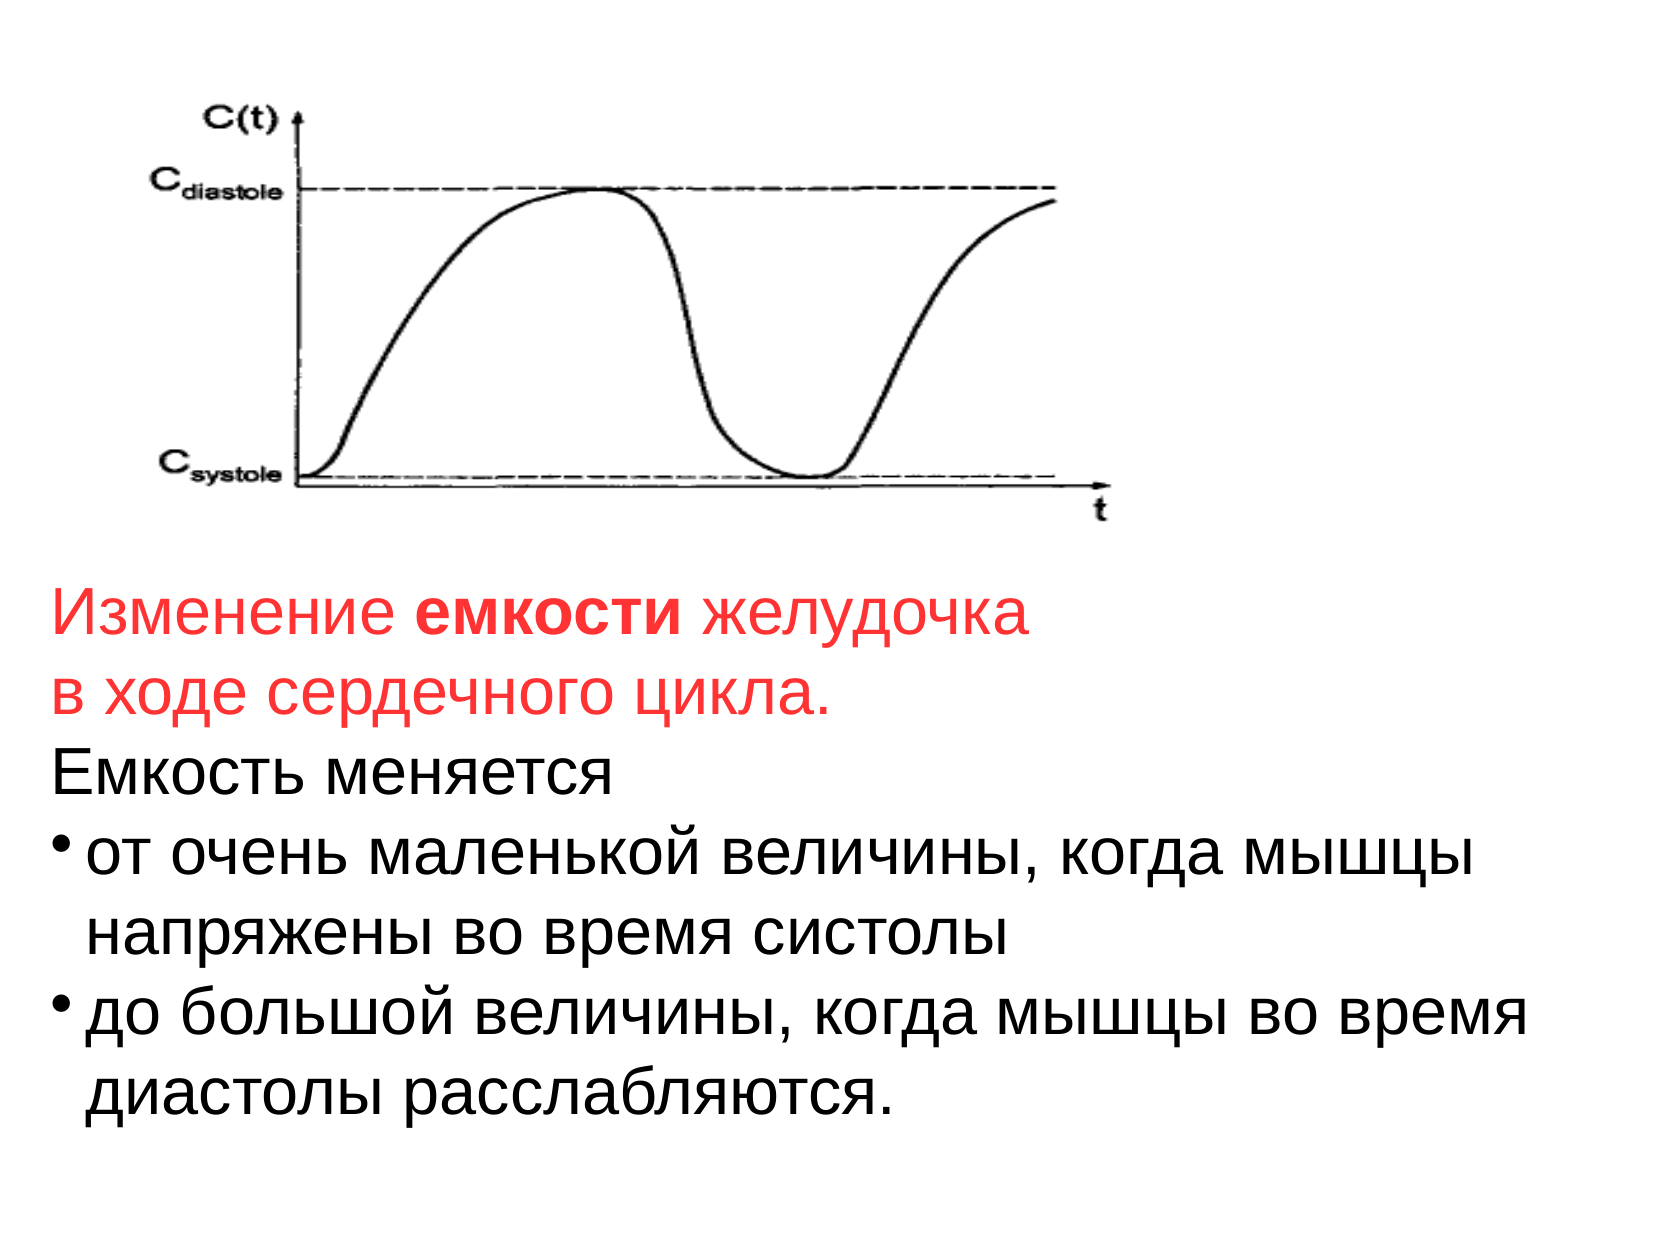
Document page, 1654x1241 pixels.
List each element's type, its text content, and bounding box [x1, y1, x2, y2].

text_box Изменение емкости желудочка в ходе сердечного цикла. Емкость меняется от очень маленькой величины, когда мышцы напряжены во время систолы до большой величины, когда мышцы во время диастолы расслабляются. [35, 560, 1624, 1099]
picture [94, 80, 1198, 544]
